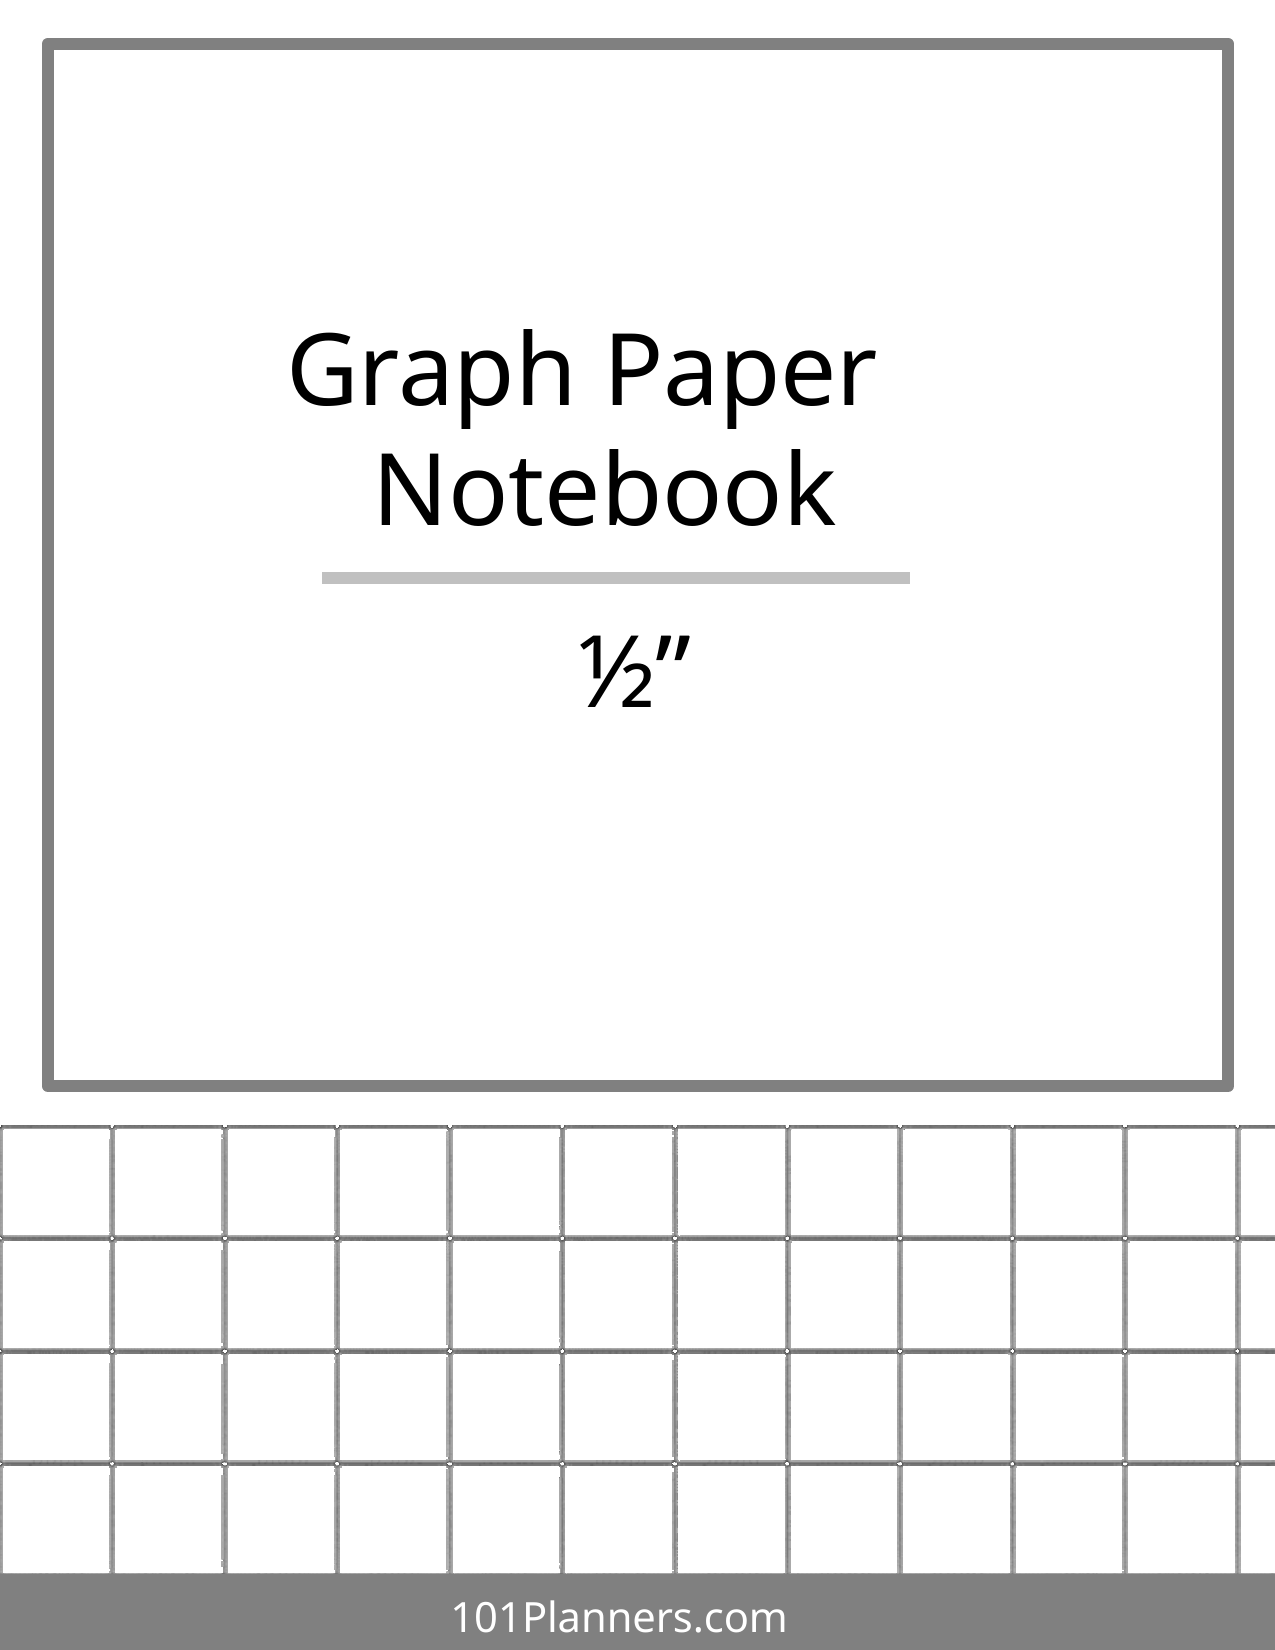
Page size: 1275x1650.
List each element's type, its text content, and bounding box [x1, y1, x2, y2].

title Graph Paper Notebook [284, 301, 991, 582]
text_box [0, 1573, 1275, 1650]
picture [0, 1125, 1275, 1573]
text_box ½” [576, 605, 704, 728]
text_box [322, 572, 910, 584]
text_box 101Planners.com [448, 1588, 795, 1641]
